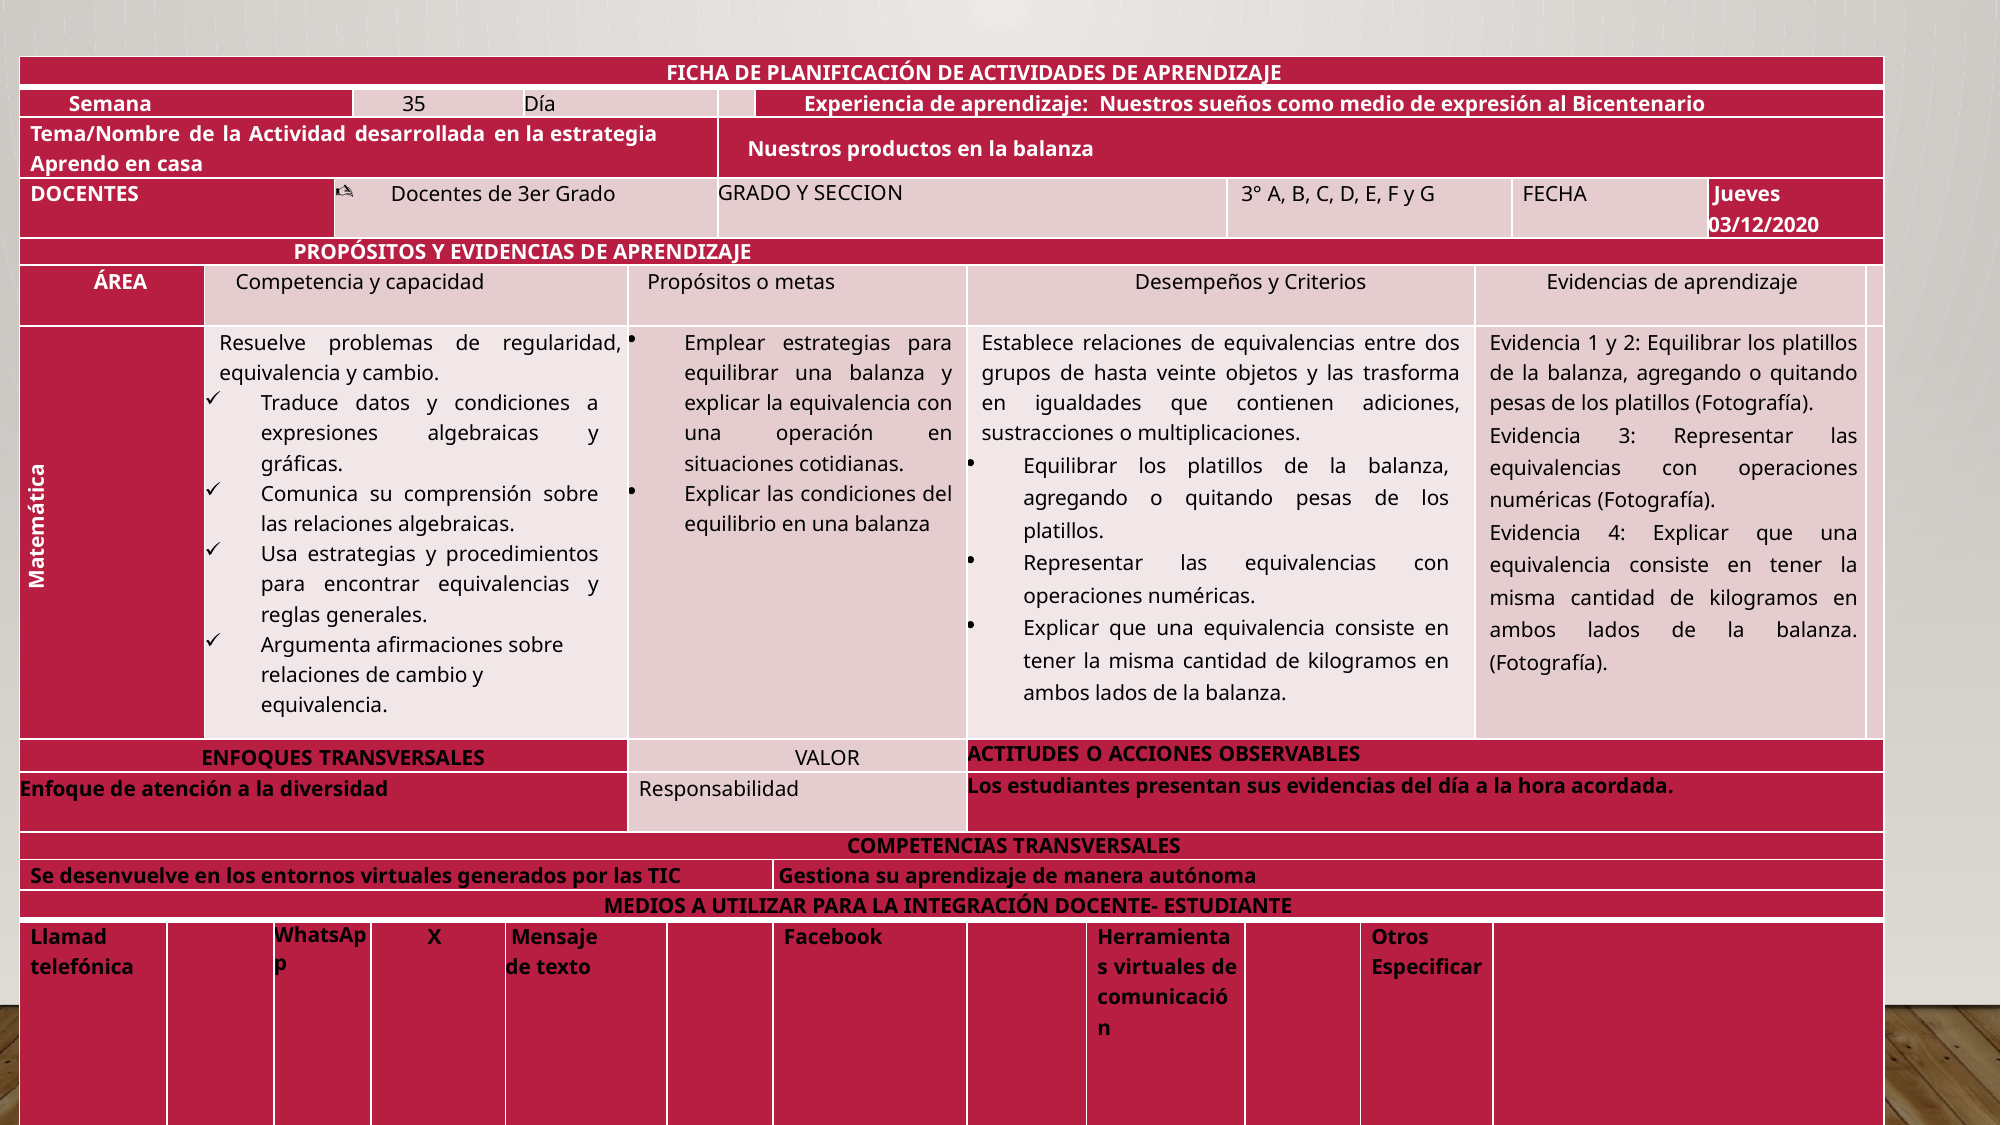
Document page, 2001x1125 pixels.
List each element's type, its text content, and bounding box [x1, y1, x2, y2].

table_cell ACTITUDES O ACCIONES OBSERVABLES [968, 740, 1883, 771]
table_cell [1246, 923, 1360, 1125]
table_cell Gestiona su aprendizaje de manera autónoma [774, 860, 1883, 889]
table_cell Llamad telefónica [20, 923, 166, 1125]
table_cell X [372, 923, 505, 1125]
table_cell Evidencias de aprendizaje [1476, 266, 1865, 325]
table_cell [1867, 327, 1883, 738]
table_cell [168, 923, 273, 1125]
table_cell Otros Especificar [1361, 923, 1492, 1125]
table_cell Tema/Nombre de la Actividad desarrollada en la estrategia Aprendo en casa [20, 118, 717, 177]
table_cell Evidencia 1 y 2: Equilibrar los platillos de la balanza, agregando o quitando pesas de los platillos (Fotografía). Evidencia 3: Representar las equivalencias con operaciones numéricas (Fotografía). Evidencia 4: Explicar que una equivalencia consiste en tener la misma cantidad de kilogramos en ambos lados de la balanza. (Fotografía). [1476, 327, 1865, 738]
table_cell Los estudiantes presentan sus evidencias del día a la hora acordada. [968, 773, 1883, 831]
table_cell FECHA [1513, 179, 1707, 237]
table_header FICHA DE PLANIFICACIÓN DE ACTIVIDADES DE APRENDIZAJE [20, 57, 1883, 84]
table_cell 3° A, B, C, D, E, F y G [1228, 179, 1511, 237]
table_cell PROPÓSITOS Y EVIDENCIAS DE APRENDIZAJE [20, 239, 1883, 264]
table_cell Semana [20, 90, 352, 116]
table_cell Docentes de 3er Grado [335, 179, 717, 237]
table_cell WhatsApp [275, 923, 370, 1125]
table_cell Desempeños y Criterios [968, 266, 1474, 325]
table_cell [968, 923, 1086, 1125]
table_cell Responsabilidad [629, 773, 966, 831]
table_cell ENFOQUES TRANSVERSALES [20, 740, 627, 771]
table_cell 4 [719, 90, 754, 116]
table_cell ÁREA [20, 266, 204, 325]
table_cell [1494, 923, 1883, 1125]
table_cell Facebook [774, 923, 966, 1125]
table_cell Mensaje de texto [506, 923, 666, 1125]
table_cell [668, 923, 772, 1125]
table_cell DOCENTES [20, 179, 334, 237]
table_cell Emplear estrategias para equilibrar una balanza y explicar la equivalencia con una operación en situaciones cotidianas. Explicar las condiciones del equilibrio en una balanza [629, 327, 966, 738]
table_cell Competencia y capacidad [205, 266, 627, 325]
table_cell Nuestros productos en la balanza [719, 118, 1883, 177]
table_cell Se desenvuelve en los entornos virtuales generados por las TIC [20, 860, 772, 889]
table_cell Matemática [20, 327, 204, 738]
picture [1885, 1005, 2000, 1125]
table_cell 35 [354, 90, 523, 116]
table_cell VALOR [629, 740, 966, 771]
table_cell GRADO Y SECCION [719, 179, 1226, 237]
table_cell COMPETENCIAS TRANSVERSALES [20, 833, 1883, 859]
table_cell Día [525, 90, 717, 116]
picture [0, 1005, 19, 1125]
table_cell Resuelve problemas de regularidad, equivalencia y cambio. Traduce datos y condiciones a expresiones algebraicas y gráficas. Comunica su comprensión sobre las relaciones algebraicas. Usa estrategias y procedimientos para encontrar equivalencias y reglas generales. Argumenta afirmaciones sobre relaciones de cambio y equivalencia. [205, 327, 627, 738]
table_cell MEDIOS A UTILIZAR PARA LA INTEGRACIÓN DOCENTE- ESTUDIANTE [20, 891, 1883, 917]
table_cell Jueves 03/12/2020 [1709, 179, 1883, 237]
table_cell Establece relaciones de equivalencias entre dos grupos de hasta veinte objetos y las trasforma en igualdades que contienen adiciones, sustracciones o multiplicaciones. Equilibrar los platillos de la balanza, agregando o quitando pesas de los platillos. Representar las equivalencias con operaciones numéricas. Explicar que una equivalencia consiste en tener la misma cantidad de kilogramos en ambos lados de la balanza. [968, 327, 1474, 738]
table_cell [1867, 266, 1883, 325]
table_cell Herramientas virtuales de comunicación [1087, 923, 1244, 1125]
table_cell Enfoque de atención a la diversidad [20, 773, 627, 831]
table_cell Propósitos o metas [629, 266, 966, 325]
table_cell Experiencia de aprendizaje: Nuestros sueños como medio de expresión al Bicentenario [756, 90, 1883, 116]
